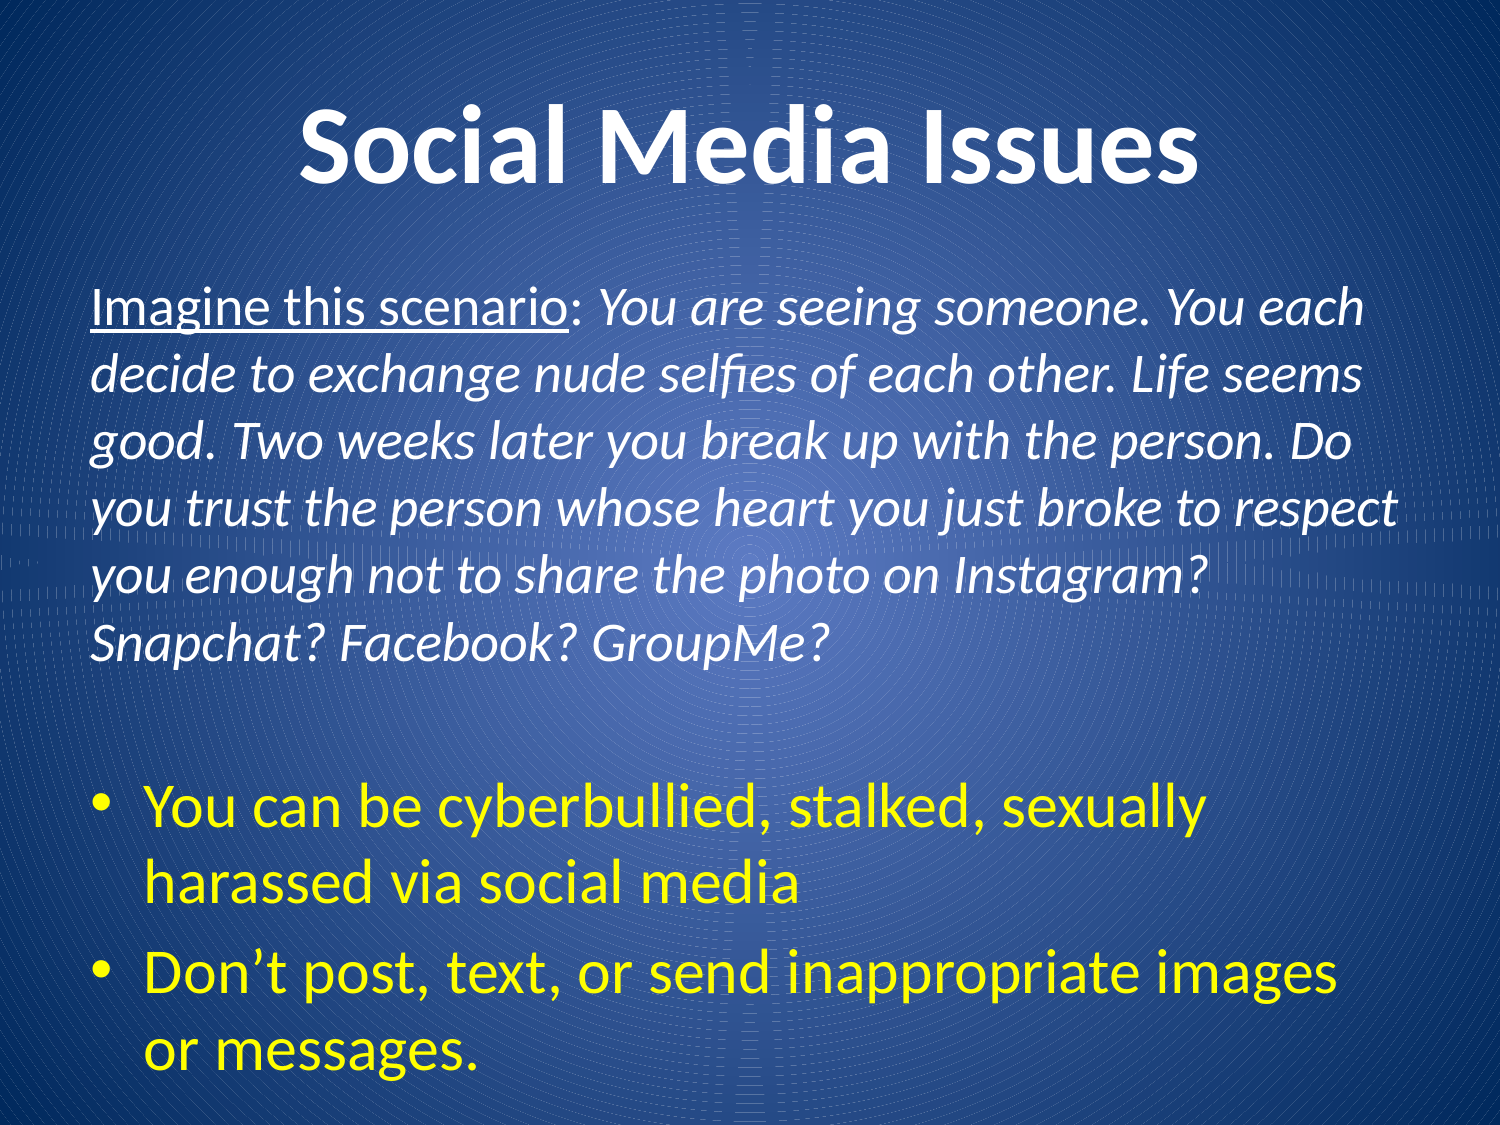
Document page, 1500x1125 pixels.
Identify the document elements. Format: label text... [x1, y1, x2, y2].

list Imagine this scenario: You are seeing someone. You each decide to exchange nude selfies of each other. Life seems good. Two weeks later you break up with the person. Do you trust the person whose heart you just broke to respect you enough not to share the photo on Instagram? Snapchat? Facebook? GroupMe? You can be cyberbullied, stalked, sexually harassed via social media Don’t post, text, or send inappropriate images or messages. [75, 262, 1425, 1097]
title Social Media Issues [75, 45, 1425, 233]
